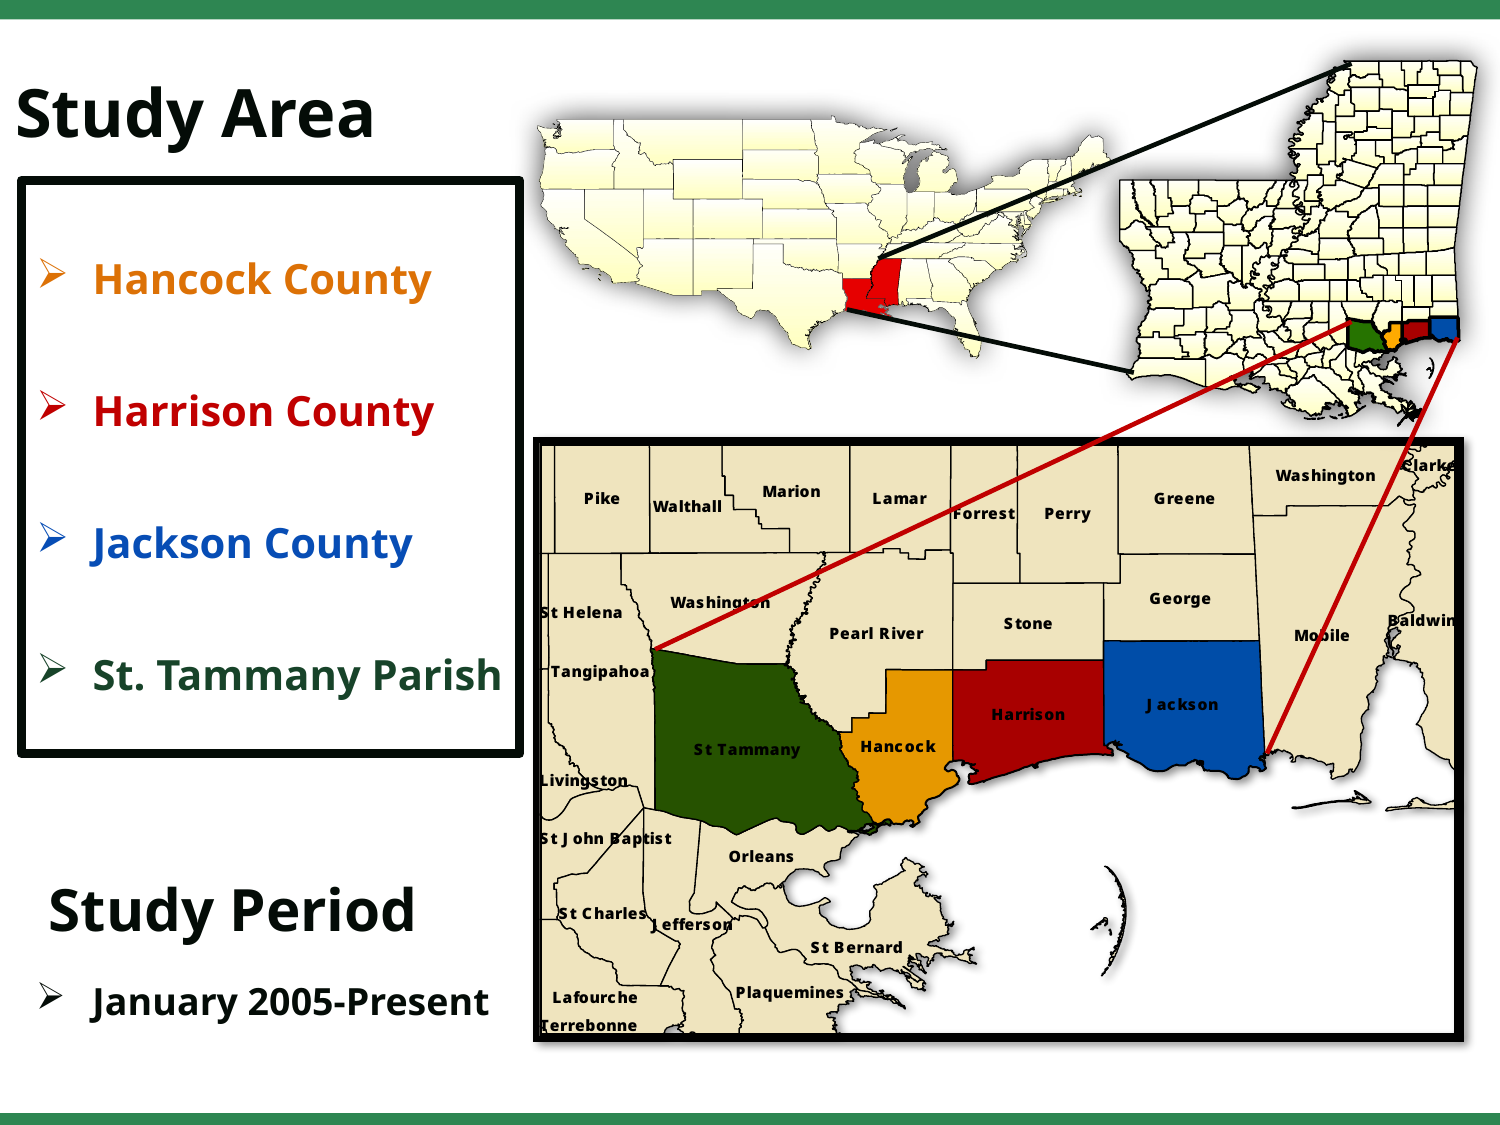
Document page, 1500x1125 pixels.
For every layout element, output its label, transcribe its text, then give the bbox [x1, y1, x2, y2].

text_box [1266, 337, 1458, 754]
list Hancock County Harrison County Jackson County St. Tammany Parish [21, 180, 520, 754]
list Study Area [0, 37, 585, 160]
picture [535, 46, 1500, 444]
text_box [655, 321, 1352, 650]
picture [539, 443, 1458, 1036]
text_box Study Period [33, 866, 532, 951]
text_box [846, 309, 1134, 373]
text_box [878, 63, 1352, 259]
text_box January 2005-Present [21, 970, 532, 1031]
